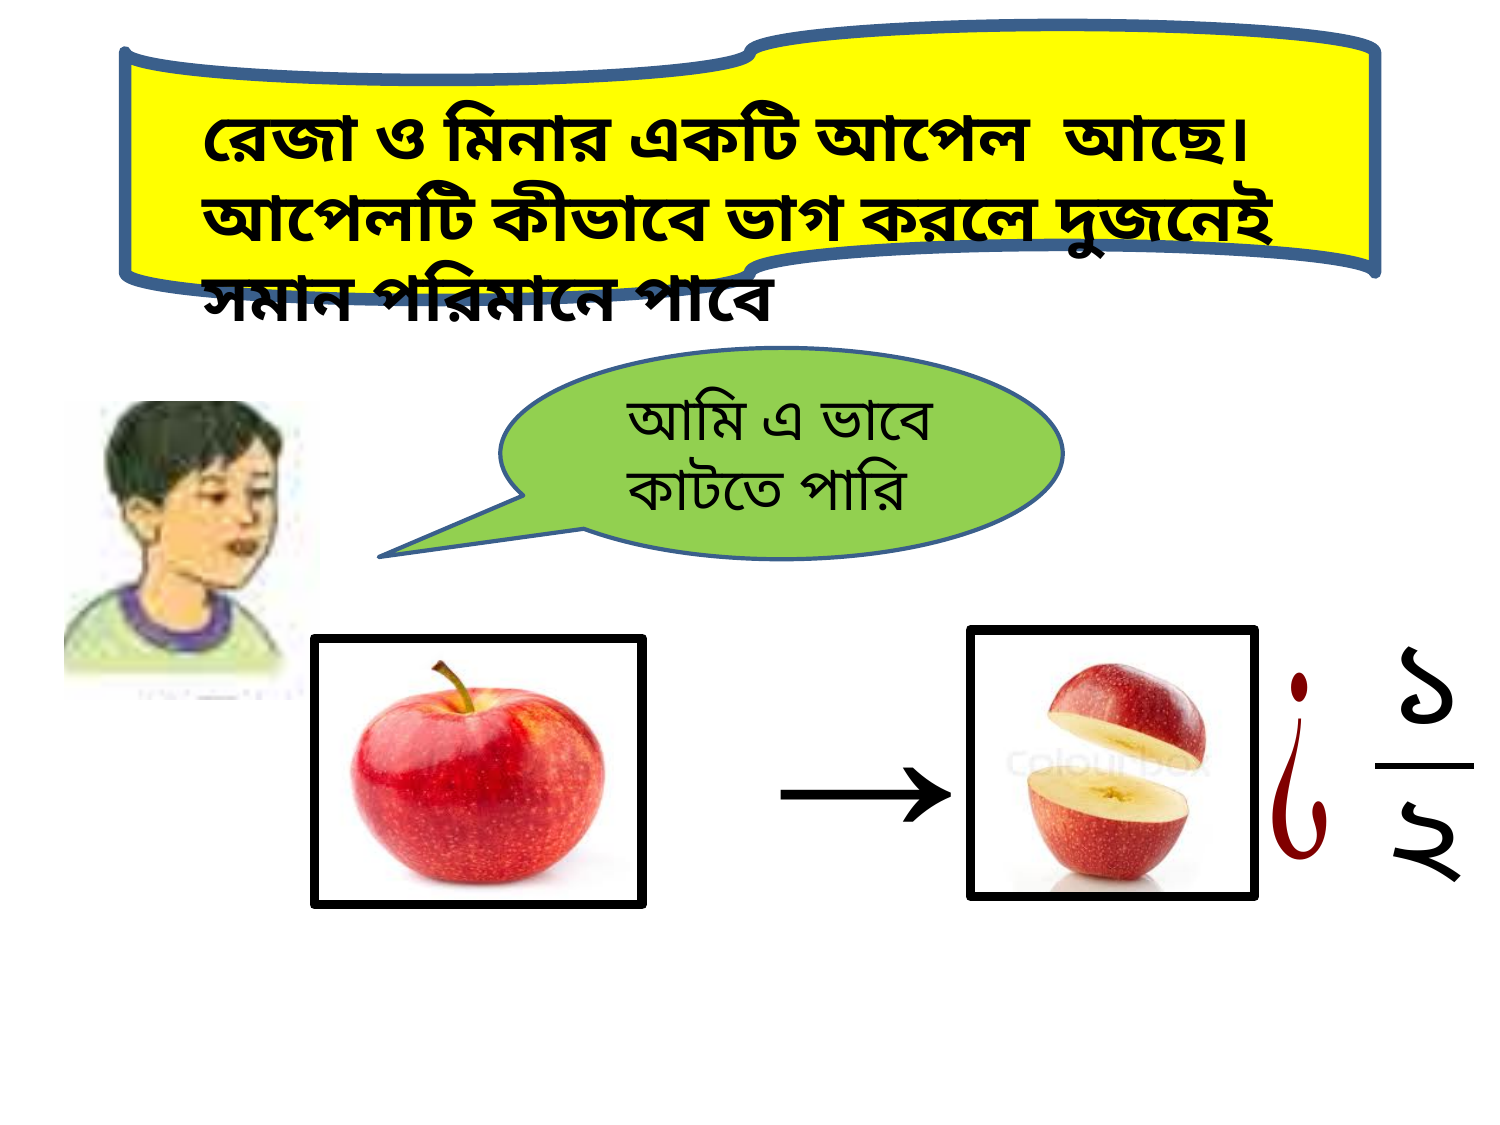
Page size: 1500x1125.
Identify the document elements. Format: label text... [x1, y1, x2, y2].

text_box রেজা ও মিনার একটি আপেল আছে।আপেলটি কীভাবে ভাগ করলে দুজনেই সমান পরিমানে পাবে [187, 87, 1313, 423]
text_box [1013, 391, 1065, 517]
text_box [376, 345, 974, 560]
text_box আমি এ ভাবে কাটতে পারি [612, 374, 1013, 670]
picture [64, 400, 638, 901]
text_box [122, 22, 1378, 292]
picture [974, 634, 1251, 892]
